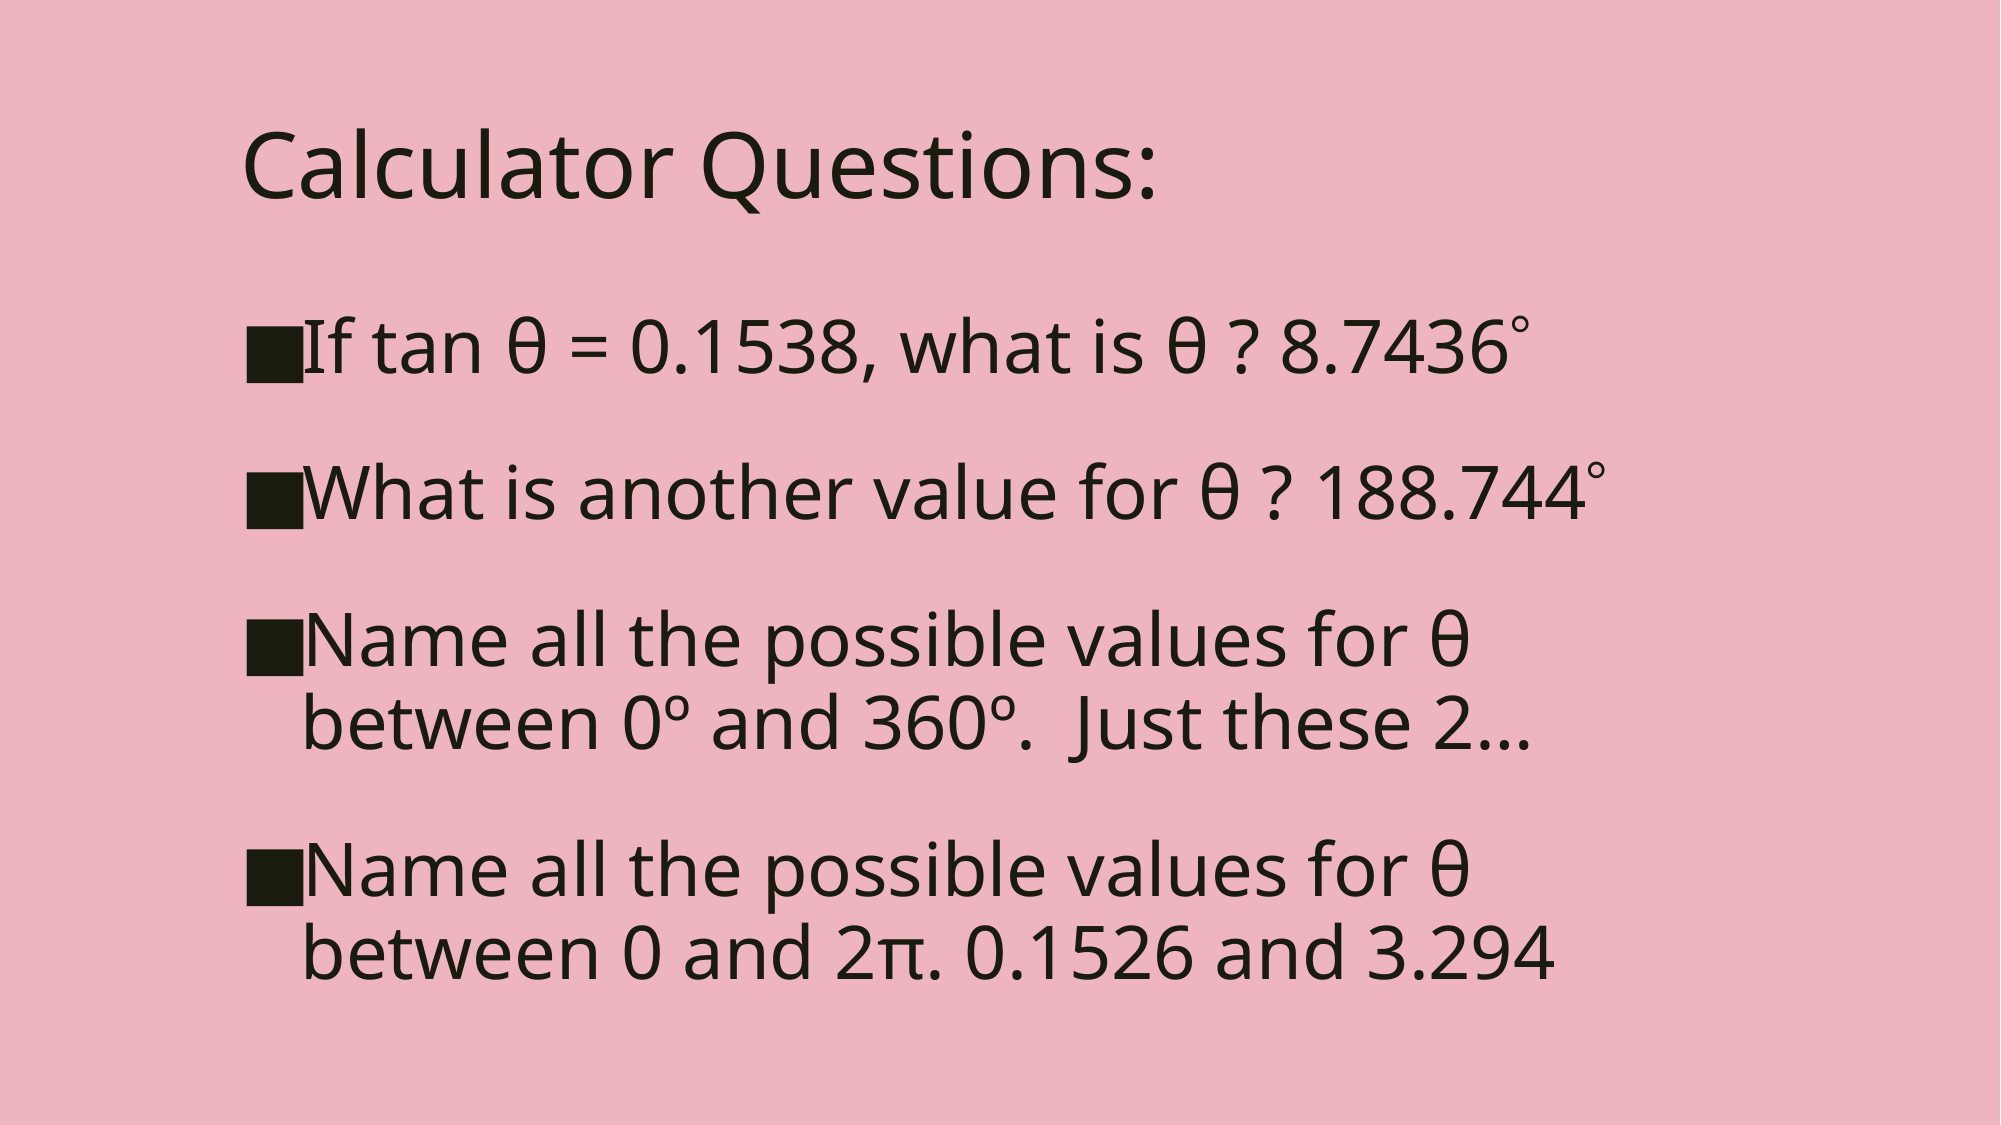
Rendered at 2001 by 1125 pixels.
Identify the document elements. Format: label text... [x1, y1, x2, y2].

title Calculator Questions: [225, 112, 1800, 357]
list If tan θ = 0.1538, what is θ ? 8.7436 What is another value for θ ? 188.744 Name all the possible values for θ between 0º and 360º. Just these 2… Name all the possible values for θ between 0 and 2π. 0.1526 and 3.294 [225, 299, 1784, 1016]
